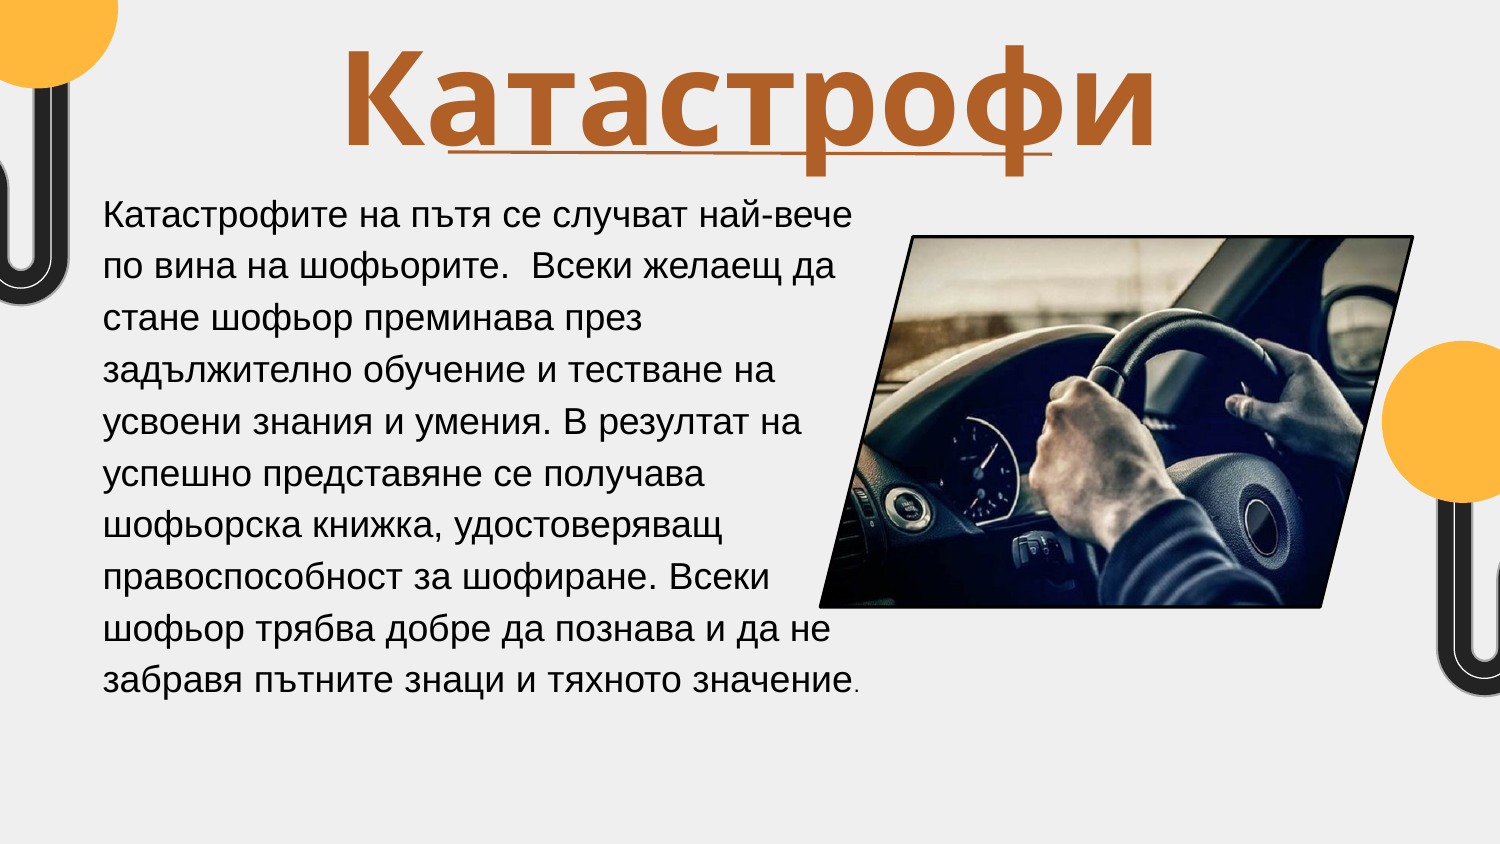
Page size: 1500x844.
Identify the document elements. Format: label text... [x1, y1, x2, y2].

picture [820, 236, 1413, 608]
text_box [447, 151, 1053, 155]
list Катастрофите на пътя се случват най-вече по вина на шофьорите. Всеки желаещ да стане шофьор преминава през задължително обучение и тестване на усвоени знания и умения. В резултат на успешно представяне се получава шофьорска книжка, удостоверяващ правоспособност за шофиране. Всеки шофьор трябва добре да познава и да не забравя пътните знаци и тяхното значение. [87, 168, 919, 576]
title Катастрофи [118, 0, 1382, 94]
